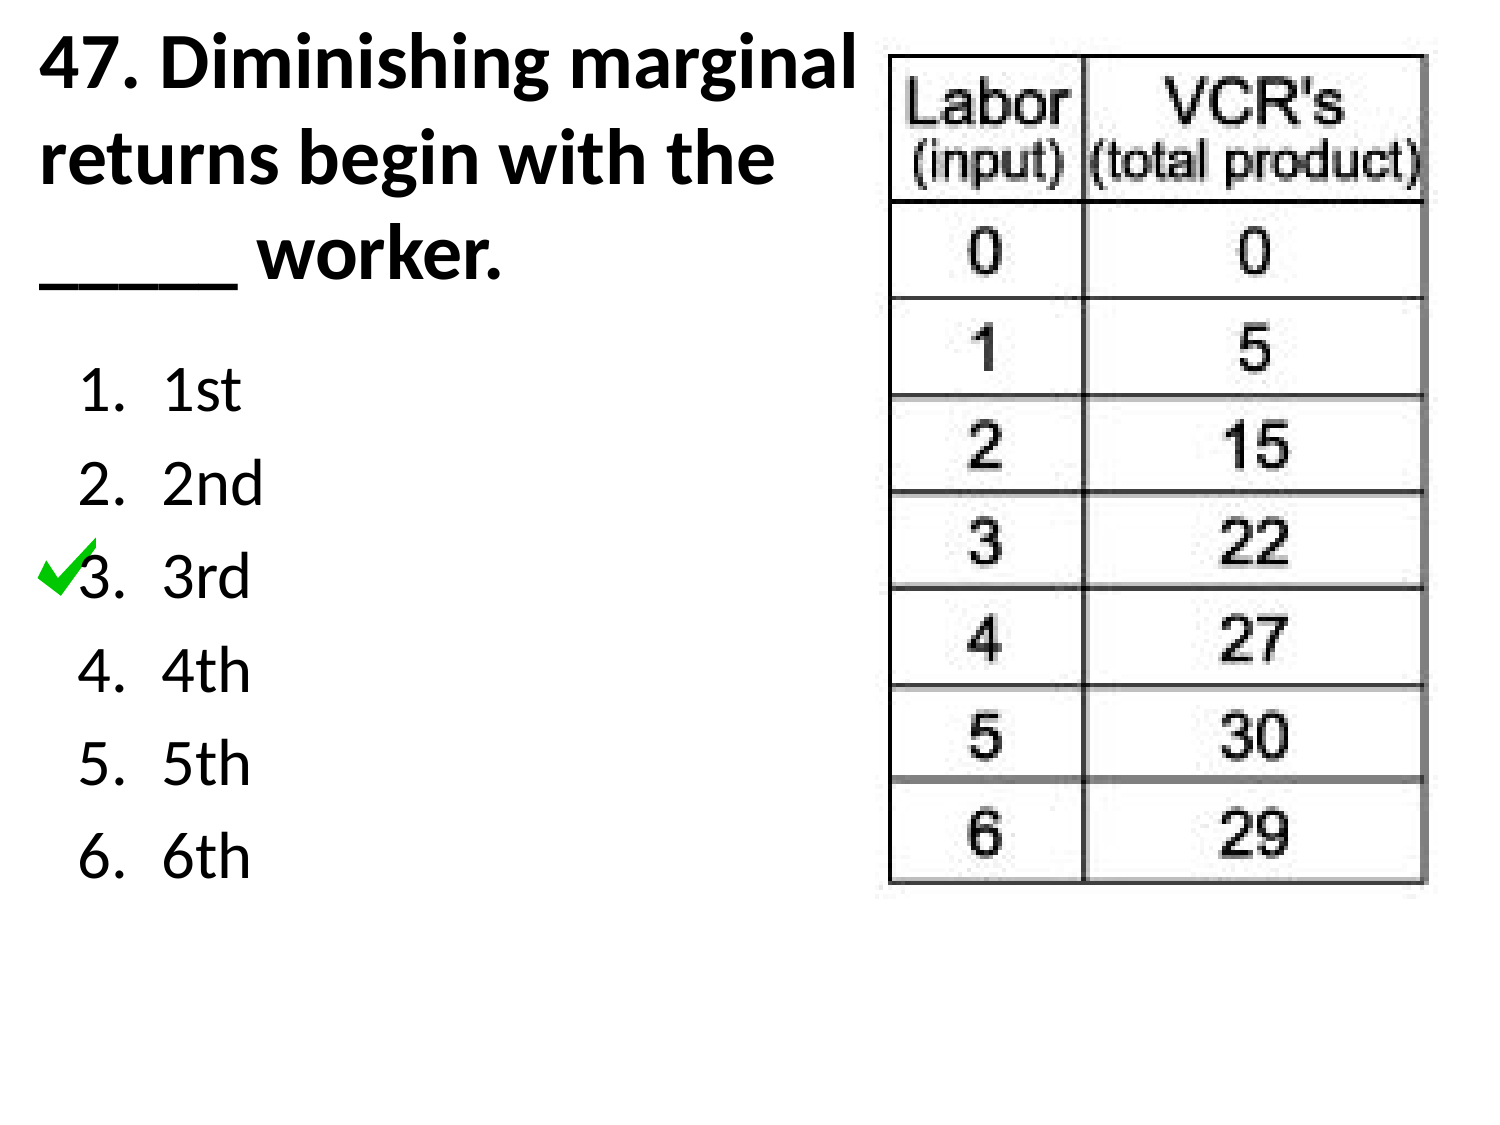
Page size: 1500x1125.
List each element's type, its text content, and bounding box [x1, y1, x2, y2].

list 1st 2nd 3rd 4th 5th 6th [62, 337, 350, 930]
picture [874, 37, 1438, 900]
text_box [35, 558, 62, 598]
title 47. Diminishing marginal returns begin with the _____ worker. [24, 0, 988, 305]
